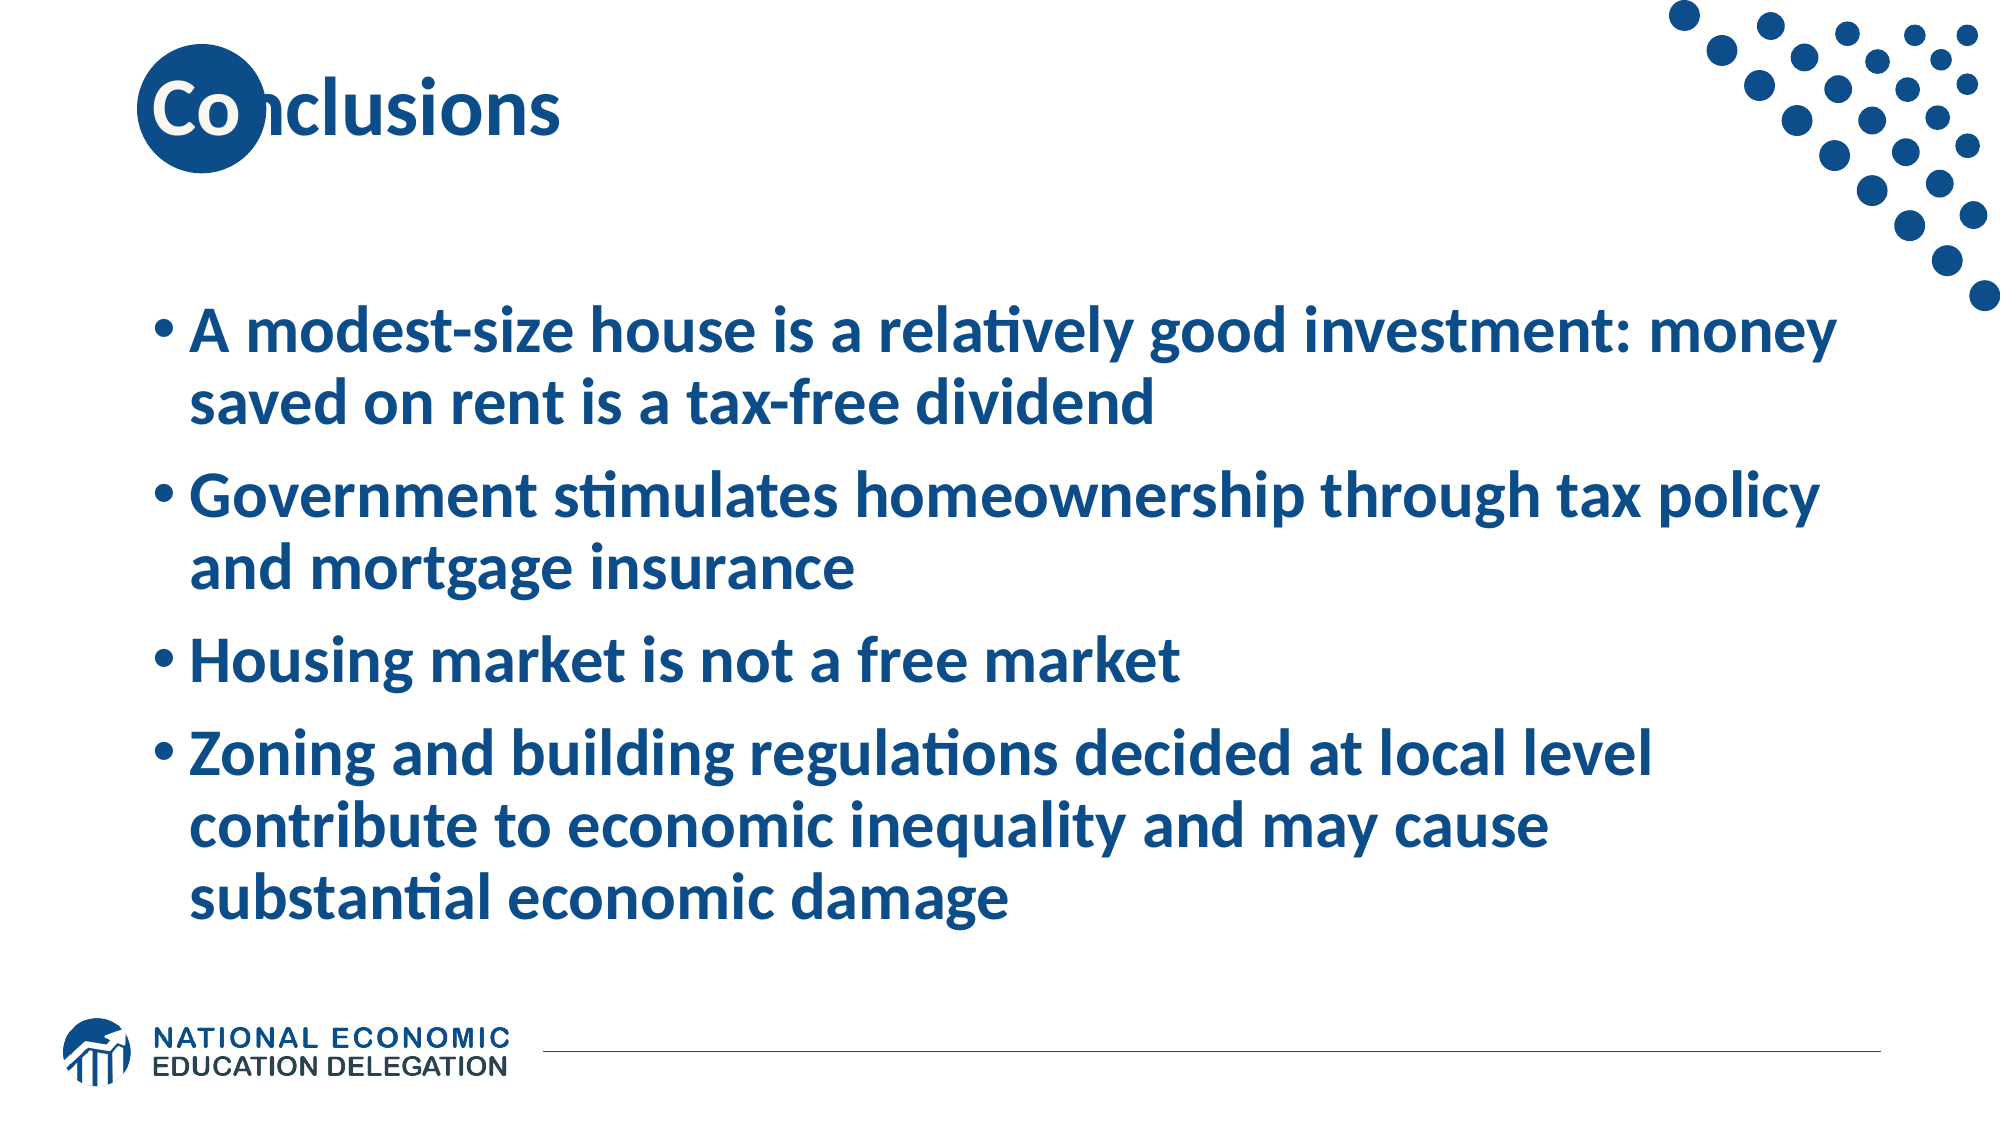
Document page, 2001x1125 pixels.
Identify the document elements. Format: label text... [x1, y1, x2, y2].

list A modest-size house is a relatively good investment: money saved on rent is a tax-free dividend Government stimulates homeownership through tax policy and mortgage insurance Housing market is not a free market Zoning and building regulations decided at local level contribute to economic inequality and may cause substantial economic damage [137, 257, 1863, 972]
picture [55, 1013, 520, 1091]
title Conclusions [137, 0, 1863, 218]
